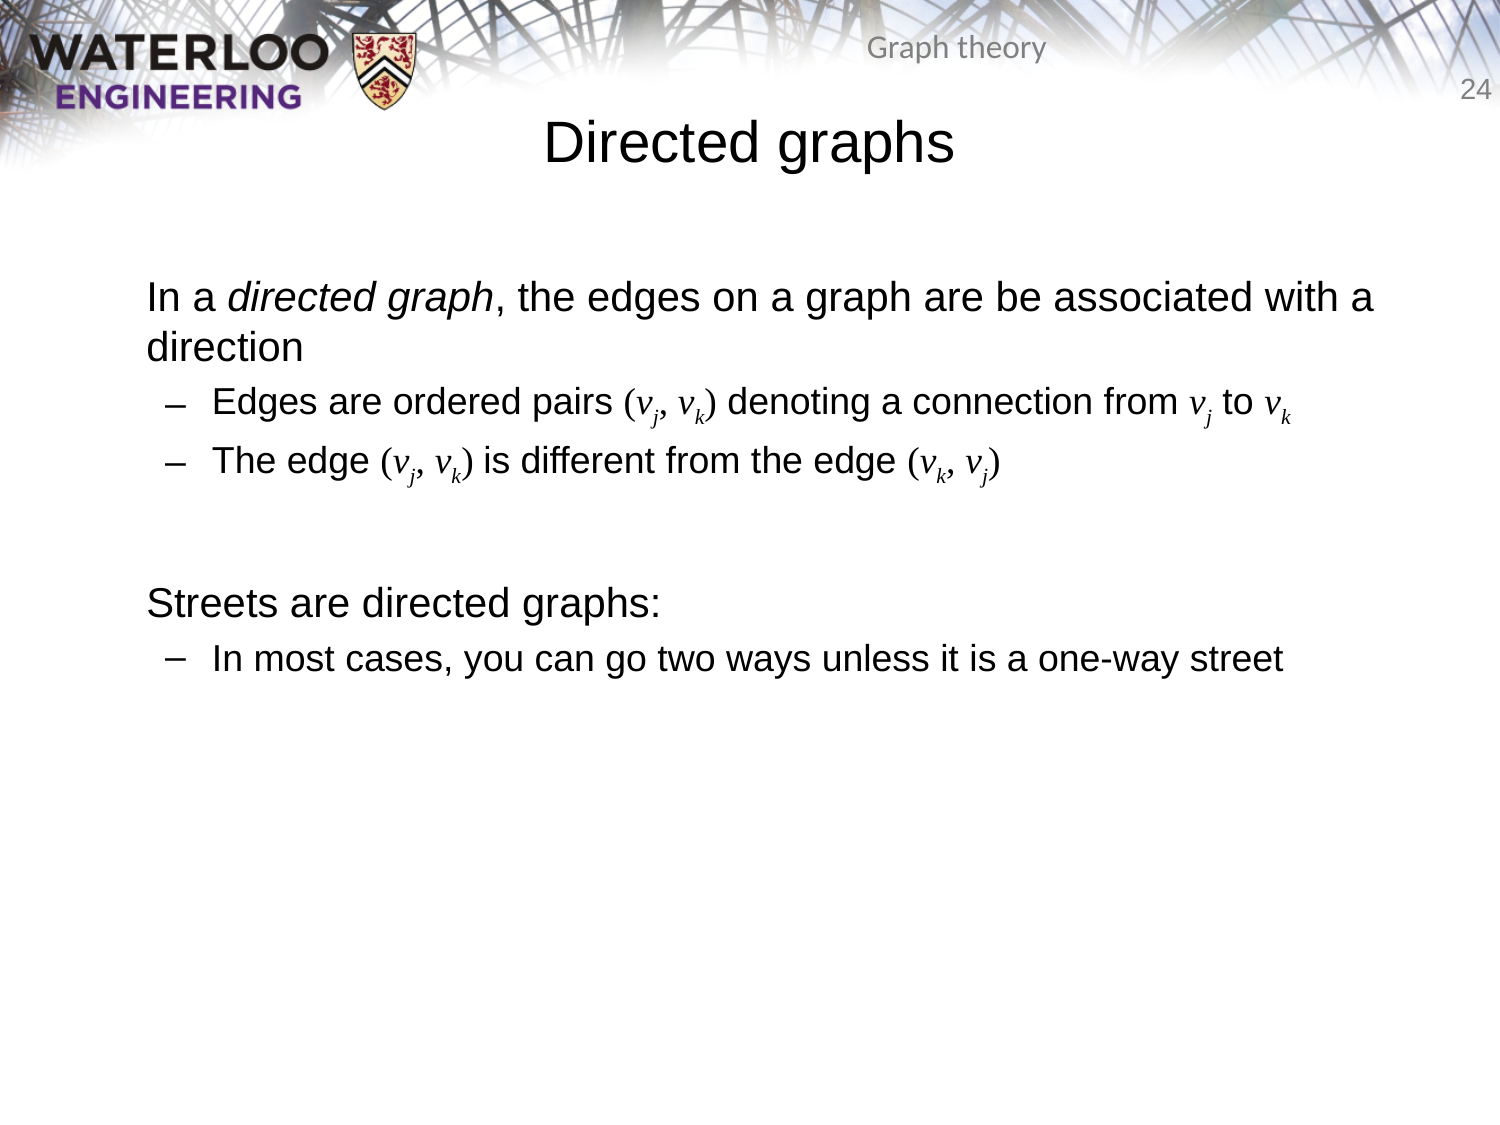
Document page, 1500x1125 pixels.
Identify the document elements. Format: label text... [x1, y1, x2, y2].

list In a directed graph, the edges on a graph are be associated with a direction Edges are ordered pairs (vj, vk) denoting a connection from vj to vk The edge (vj, vk) is different from the edge (vk, vj) Streets are directed graphs: In most cases, you can go two ways unless it is a one-way street [74, 262, 1426, 1006]
title Directed graphs [74, 44, 1426, 233]
picture [0, 0, 1500, 1125]
